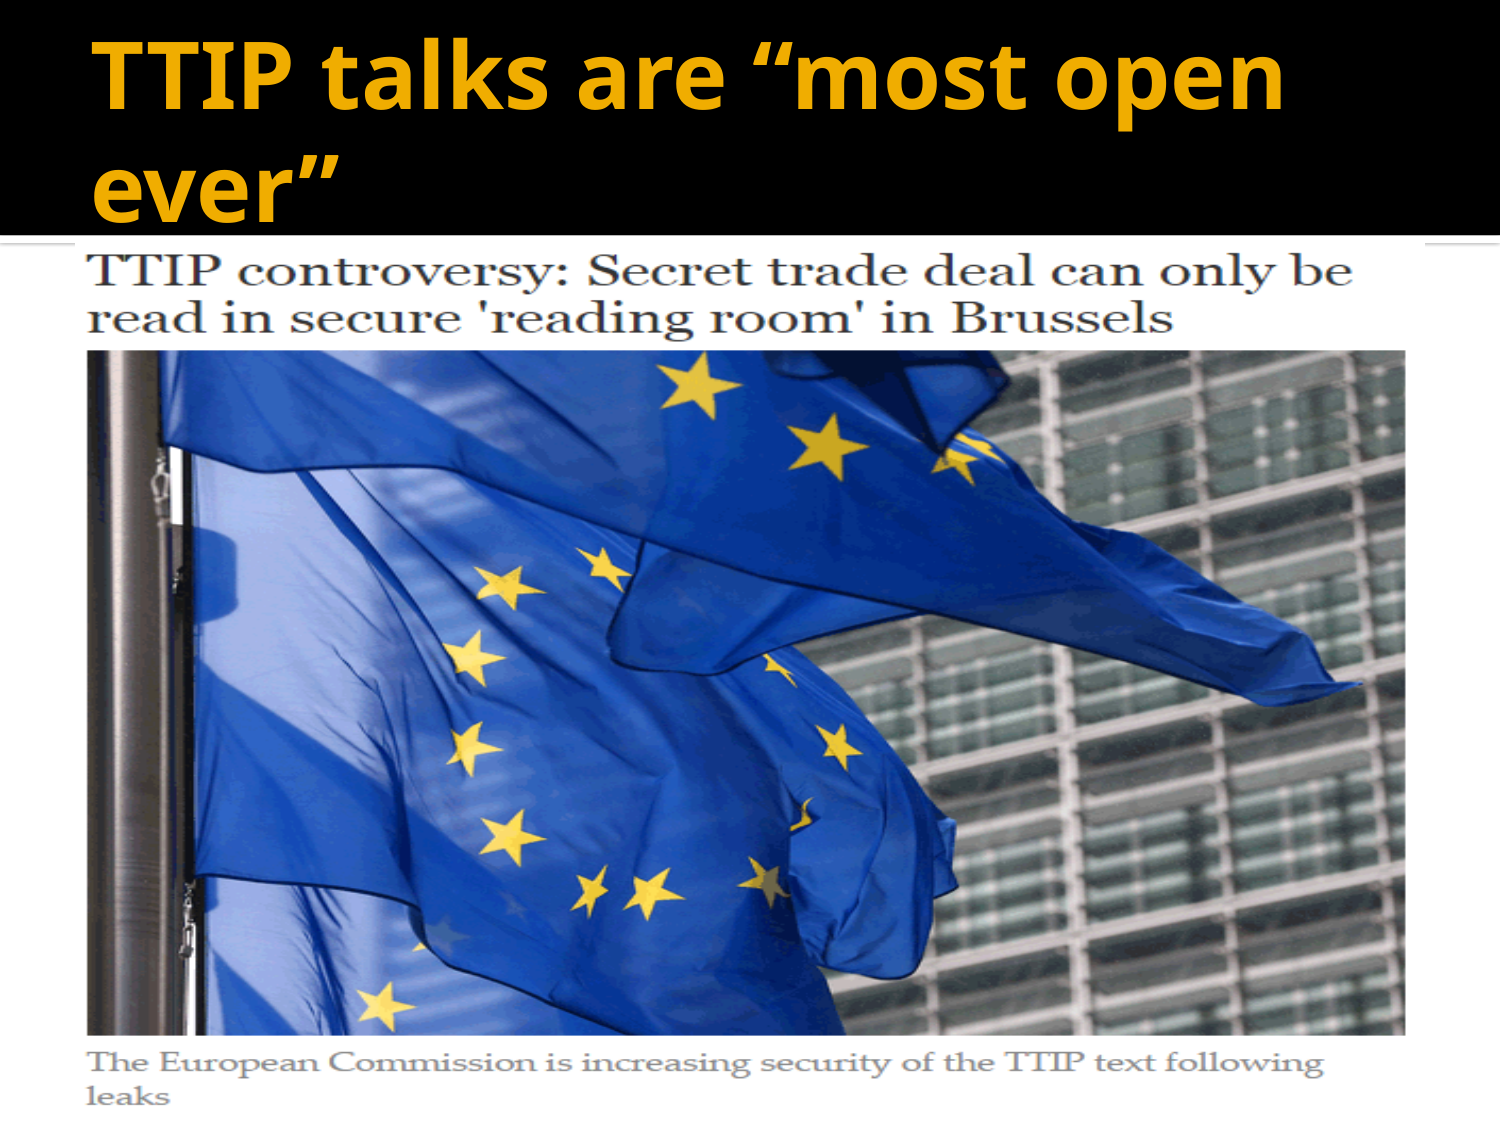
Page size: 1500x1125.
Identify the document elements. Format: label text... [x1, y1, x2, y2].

picture [74, 240, 1425, 1114]
title TTIP talks are “most open ever” [75, 25, 1425, 231]
